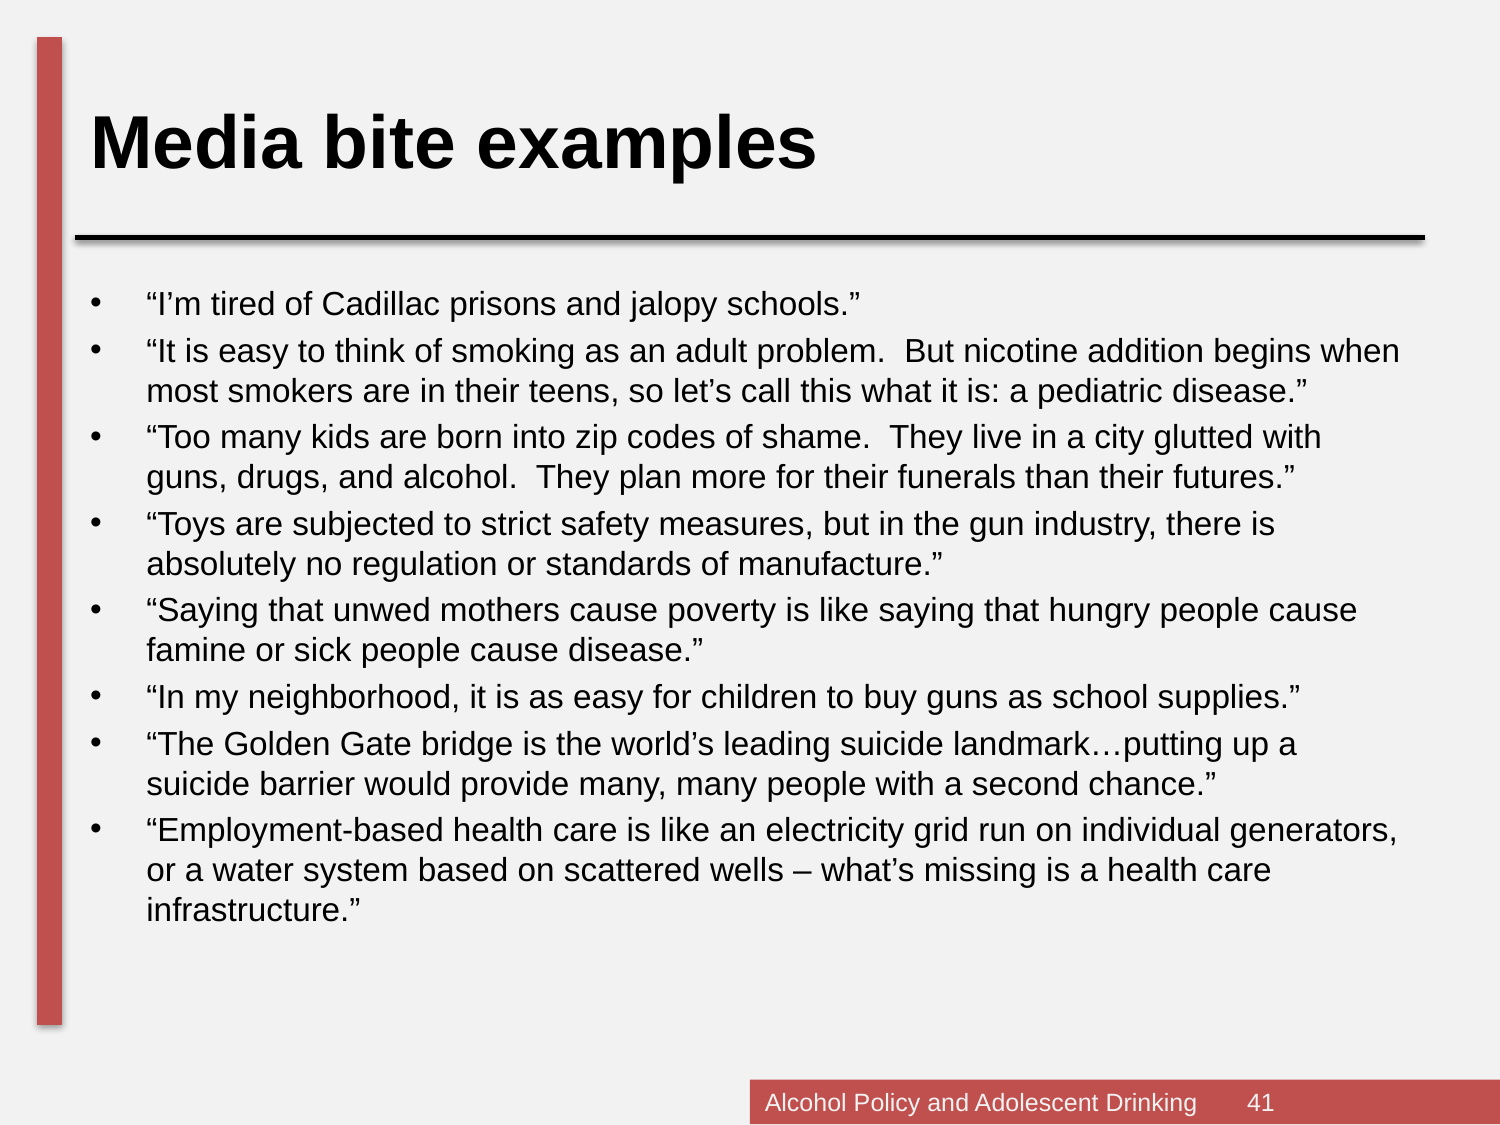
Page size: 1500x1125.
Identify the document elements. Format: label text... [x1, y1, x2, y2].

title Media bite examples [75, 45, 1425, 233]
list “I’m tired of Cadillac prisons and jalopy schools.” “It is easy to think of smoking as an adult problem. But nicotine addition begins when most smokers are in their teens, so let’s call this what it is: a pediatric disease.” “Too many kids are born into zip codes of shame. They live in a city glutted with guns, drugs, and alcohol. They plan more for their funerals than their futures.” “Toys are subjected to strict safety measures, but in the gun industry, there is absolutely no regulation or standards of manufacture.” “Saying that unwed mothers cause poverty is like saying that hungry people cause famine or sick people cause disease.” “In my neighborhood, it is as easy for children to buy guns as school supplies.” “The Golden Gate bridge is the world’s leading suicide landmark…putting up a suicide barrier would provide many, many people with a second chance.” “Employment-based health care is like an electricity grid run on individual generators, or a water system based on scattered wells – what’s missing is a health care infrastructure.” [75, 275, 1425, 947]
